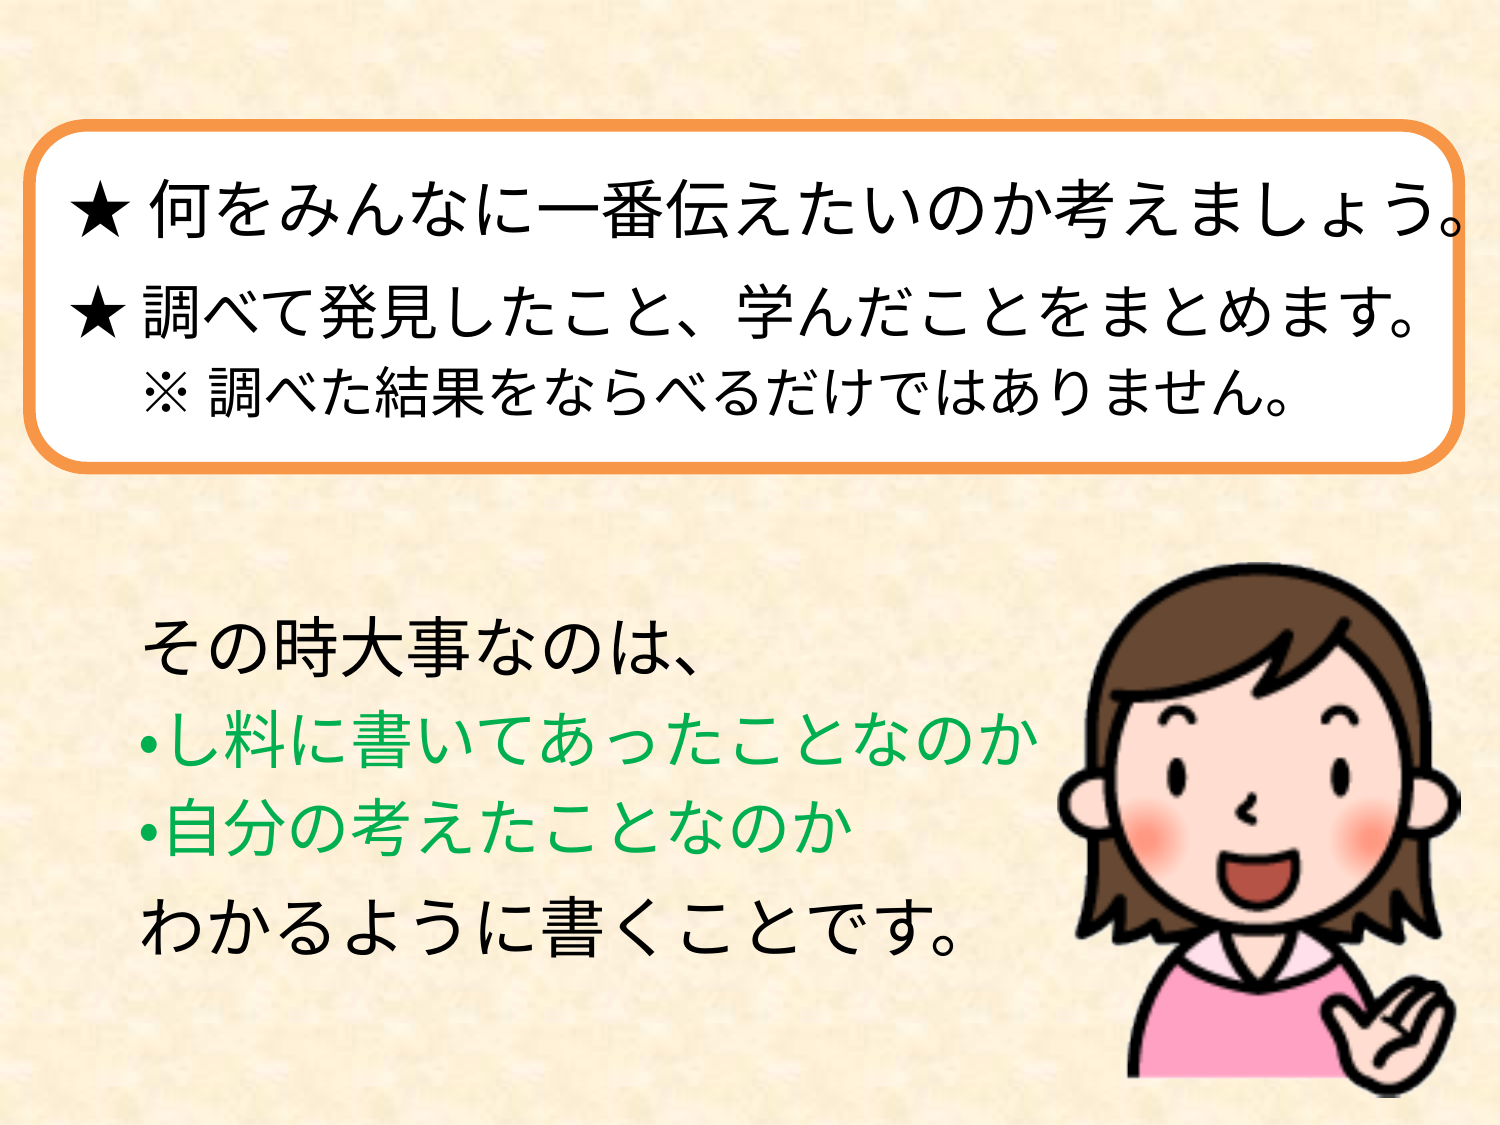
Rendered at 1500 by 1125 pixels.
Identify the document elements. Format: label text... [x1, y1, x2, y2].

text_box ・し料に書いてあったことなのか ・自分の考えたことなのか [123, 692, 1051, 894]
text_box ★調べて発見したこと、学んだことをまとめます。 [53, 267, 1459, 362]
list ★何をみんなに一番伝えたいのか考えましょう。 [53, 160, 1459, 256]
text_box [27, 123, 1461, 471]
text_box ※調べた結果をならべるだけではありません。 [123, 362, 1282, 440]
picture [0, 0, 1500, 1125]
text_box その時大事なのは、 わかるように書くことです。 [123, 597, 1051, 692]
text_box その時大事なのは、 わかるように書くことです。 [123, 894, 1051, 1000]
